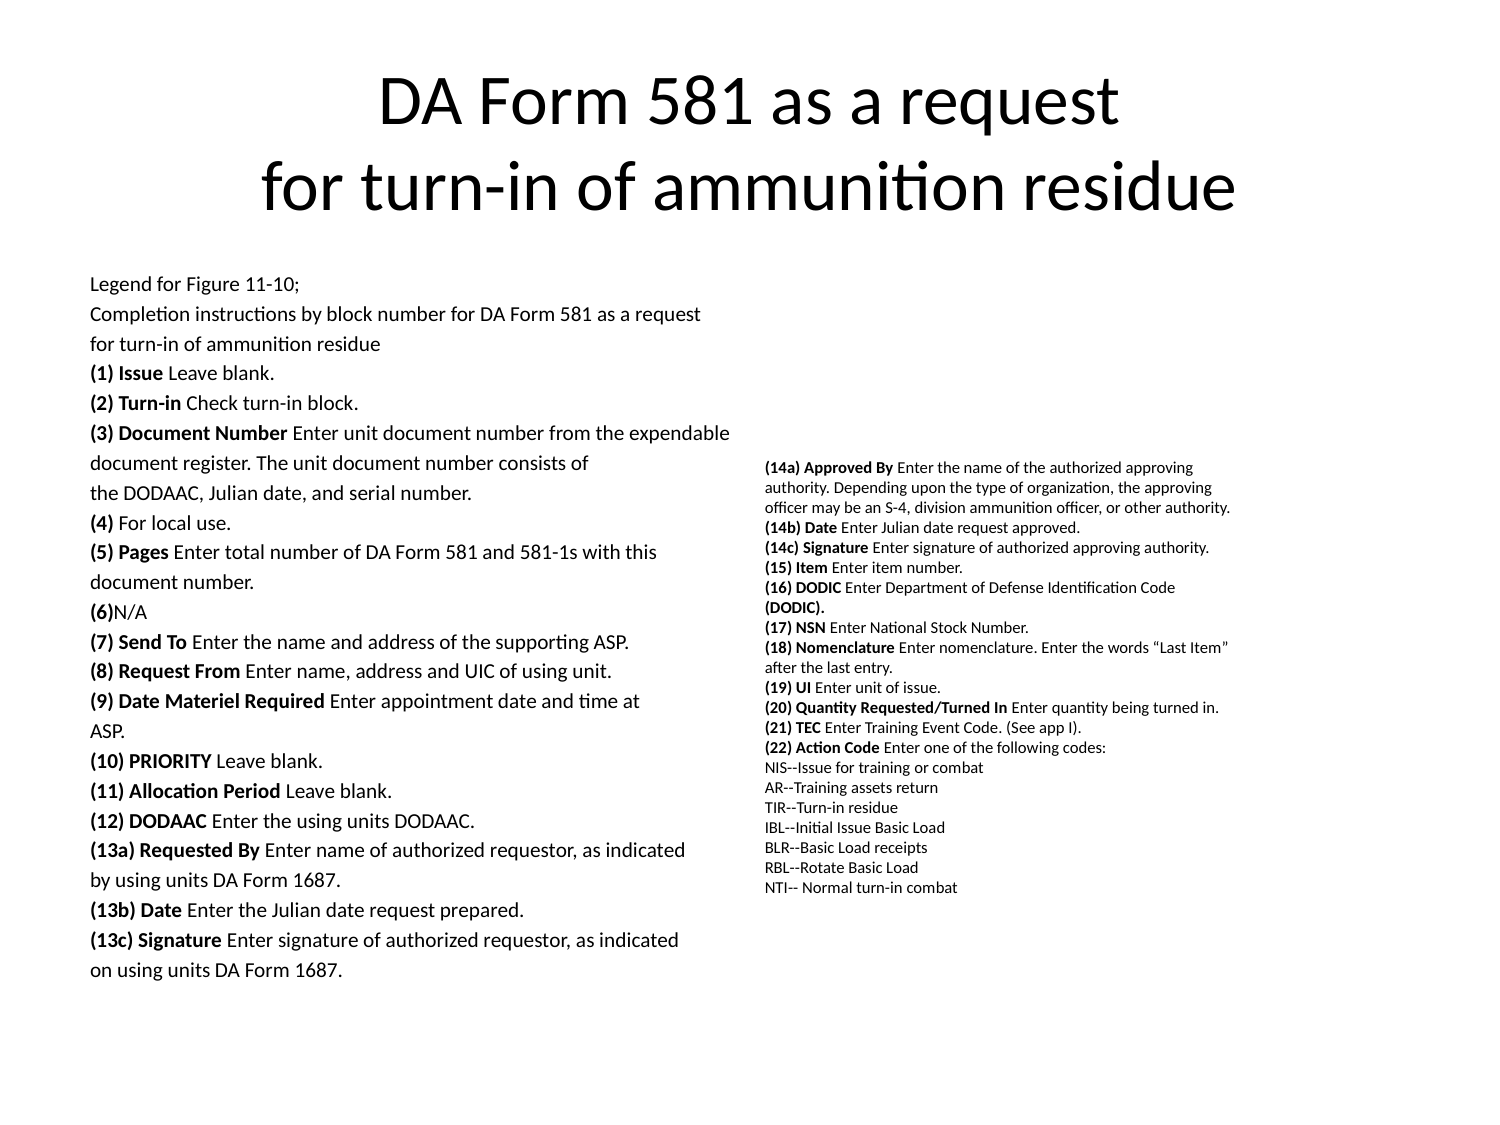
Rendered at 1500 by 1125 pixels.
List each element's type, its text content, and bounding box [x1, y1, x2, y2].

title DA Form 581 as a request for turn-in of ammunition residue [75, 45, 1425, 233]
text_box (14a) Approved By Enter the name of the authorized approving authority. Depending upon the type of organization, the approving officer may be an S-4, division ammunition officer, or other authority. (14b) Date Enter Julian date request approved. (14c) Signature Enter signature of authorized approving authority. (15) Item Enter item number. (16) DODIC Enter Department of Defense Identification Code (DODIC). (17) NSN Enter National Stock Number. (18) Nomenclature Enter nomenclature. Enter the words “Last Item” after the last entry. (19) UI Enter unit of issue. (20) Quantity Requested/Turned In Enter quantity being turned in. (21) TEC Enter Training Event Code. (See app I). (22) Action Code Enter one of the following codes: NIS--Issue for training or combat AR--Training assets return TIR--Turn-in residue IBL--Initial Issue Basic Load BLR--Basic Load receipts RBL--Rotate Basic Load NTI-- Normal turn-in combat [749, 449, 1500, 904]
list Legend for Figure 11-10; Completion instructions by block number for DA Form 581 as a request for turn-in of ammunition residue (1) Issue Leave blank. (2) Turn-in Check turn-in block. (3) Document Number Enter unit document number from the expendable document register. The unit document number consists of the DODAAC, Julian date, and serial number. (4) For local use. (5) Pages Enter total number of DA Form 581 and 581-1s with this document number. (6)N/A (7) Send To Enter the name and address of the supporting ASP. (8) Request From Enter name, address and UIC of using unit. (9) Date Materiel Required Enter appointment date and time at ASP. (10) PRIORITY Leave blank. (11) Allocation Period Leave blank. (12) DODAAC Enter the using units DODAAC. (13a) Requested By Enter name of authorized requestor, as indicated by using units DA Form 1687. (13b) Date Enter the Julian date request prepared. (13c) Signature Enter signature of authorized requestor, as indicated on using units DA Form 1687. [75, 262, 838, 1005]
